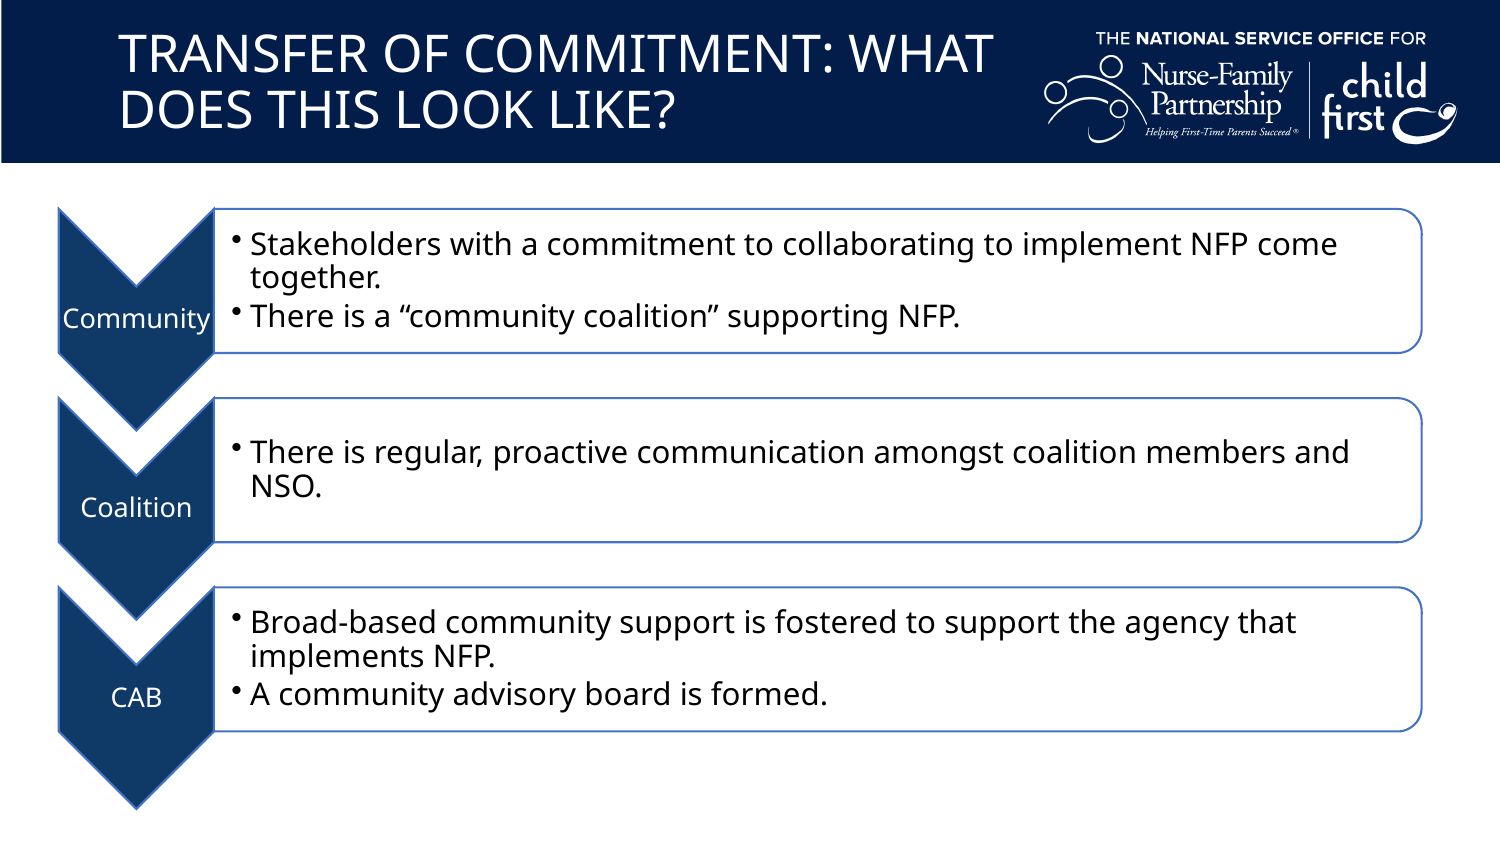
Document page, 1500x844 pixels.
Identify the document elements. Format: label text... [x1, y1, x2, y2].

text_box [58, 208, 1422, 810]
text_box [1, 0, 1500, 163]
picture [1025, 13, 1476, 164]
title TRANSFER OF COMMITMENT: WHAT DOES THIS LOOK LIKE? [103, 33, 1025, 134]
